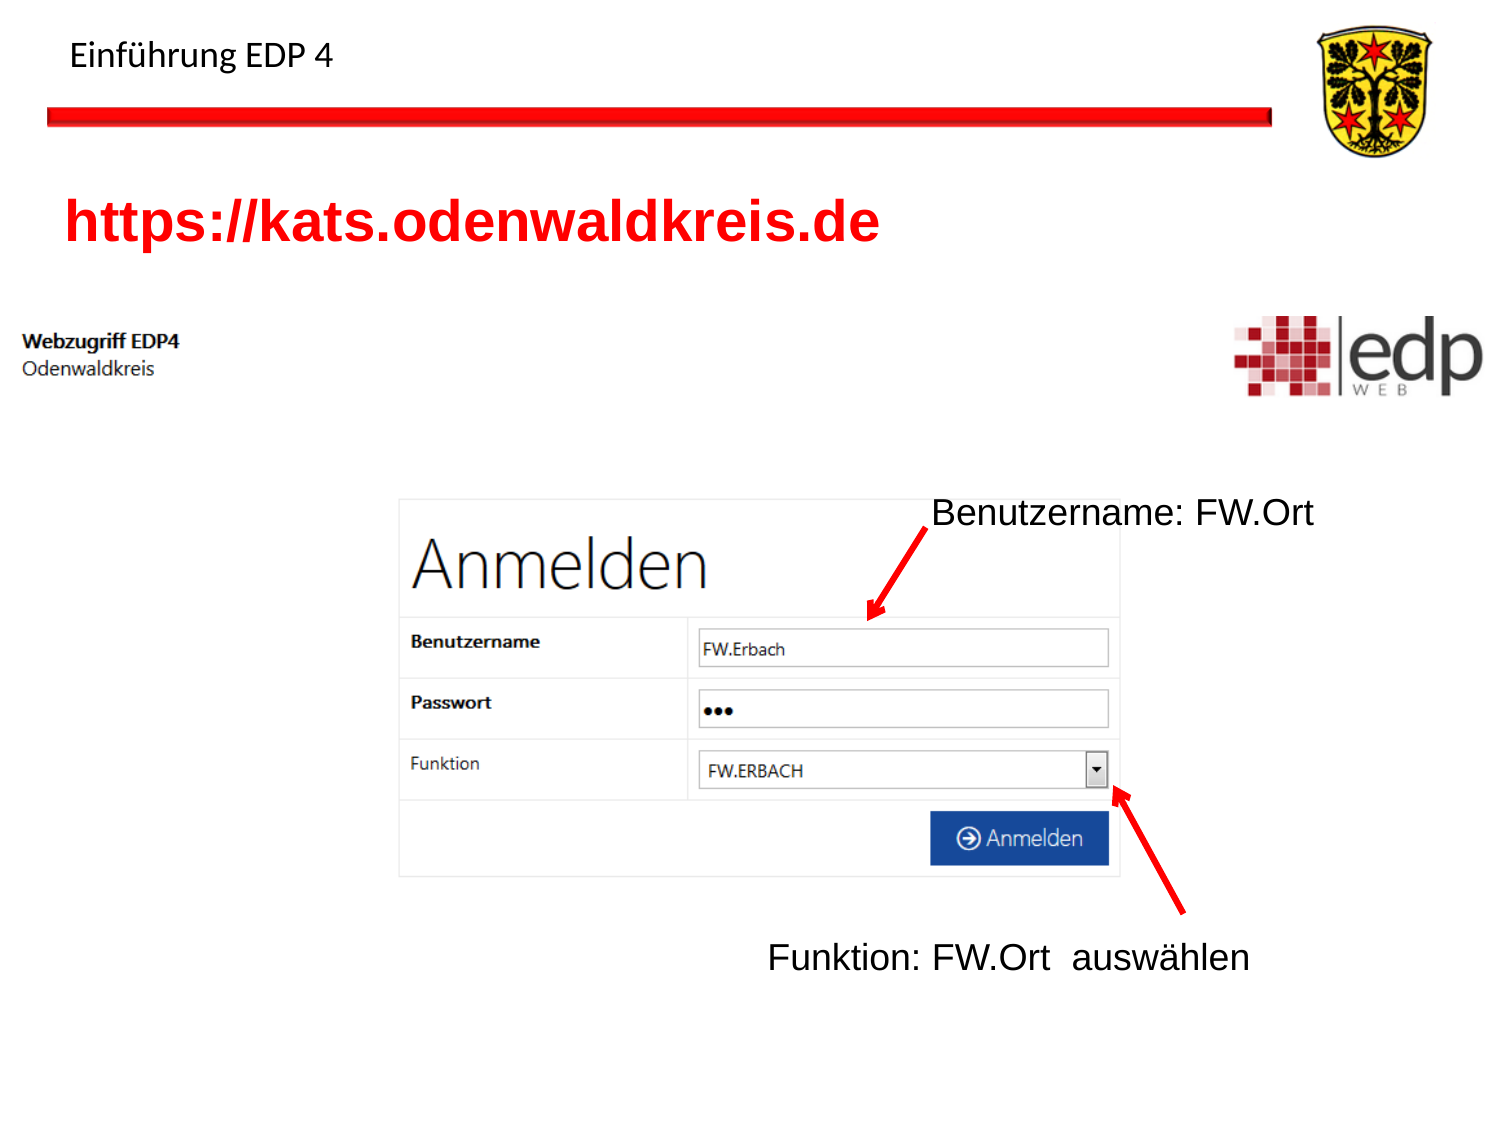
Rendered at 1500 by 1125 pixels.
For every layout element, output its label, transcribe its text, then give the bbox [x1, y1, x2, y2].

text_box Funktion: FW.Ort auswählen [752, 932, 1266, 986]
picture [41, 101, 1277, 132]
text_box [849, 544, 944, 604]
picture [1316, 22, 1436, 159]
text_box https://kats.odenwaldkreis.de [50, 175, 897, 261]
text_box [1083, 814, 1214, 885]
picture [0, 316, 1500, 924]
